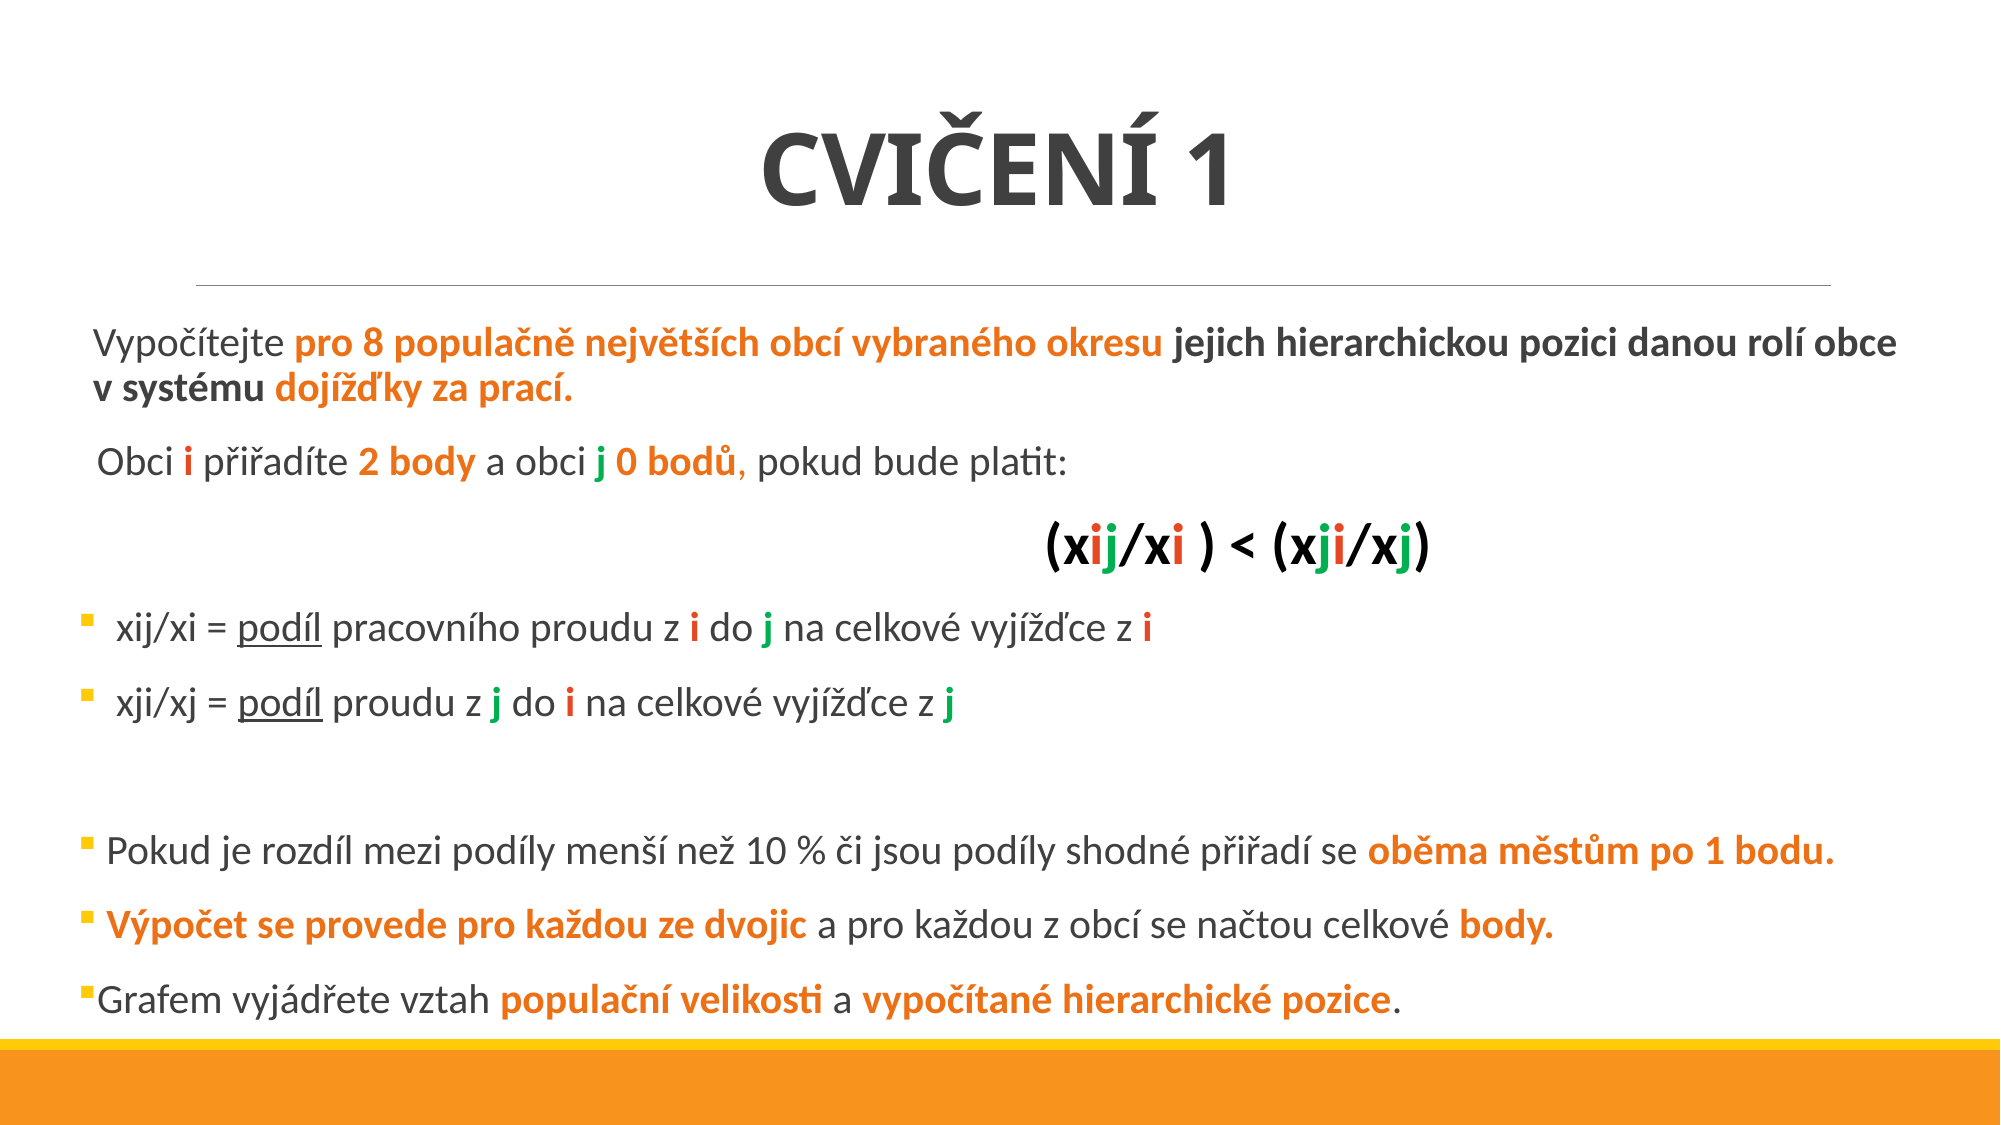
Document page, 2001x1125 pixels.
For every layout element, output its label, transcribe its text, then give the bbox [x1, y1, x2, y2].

title CVIČENÍ 1 [174, 90, 1825, 234]
list Vypočítejte pro 8 populačně největších obcí vybraného okresu jejich hierarchickou pozici danou rolí obce v systému dojížďky za prací. Obci i přiřadíte 2 body a obci j 0 bodů, pokud bude platit: (xij/xi ) < (xji/xj) xij/xi = podíl pracovního proudu z i do j na celkové vyjížďce z i xji/xj = podíl proudu z j do i na celkové vyjížďce z j Pokud je rozdíl mezi podíly menší než 10 % či jsou podíly shodné přiřadí se oběma městům po 1 bodu. Výpočet se provede pro každou ze dvojic a pro každou z obcí se načtou celkové body. Grafem vyjádřete vztah populační velikosti a vypočítané hierarchické pozice. [77, 312, 1923, 1049]
